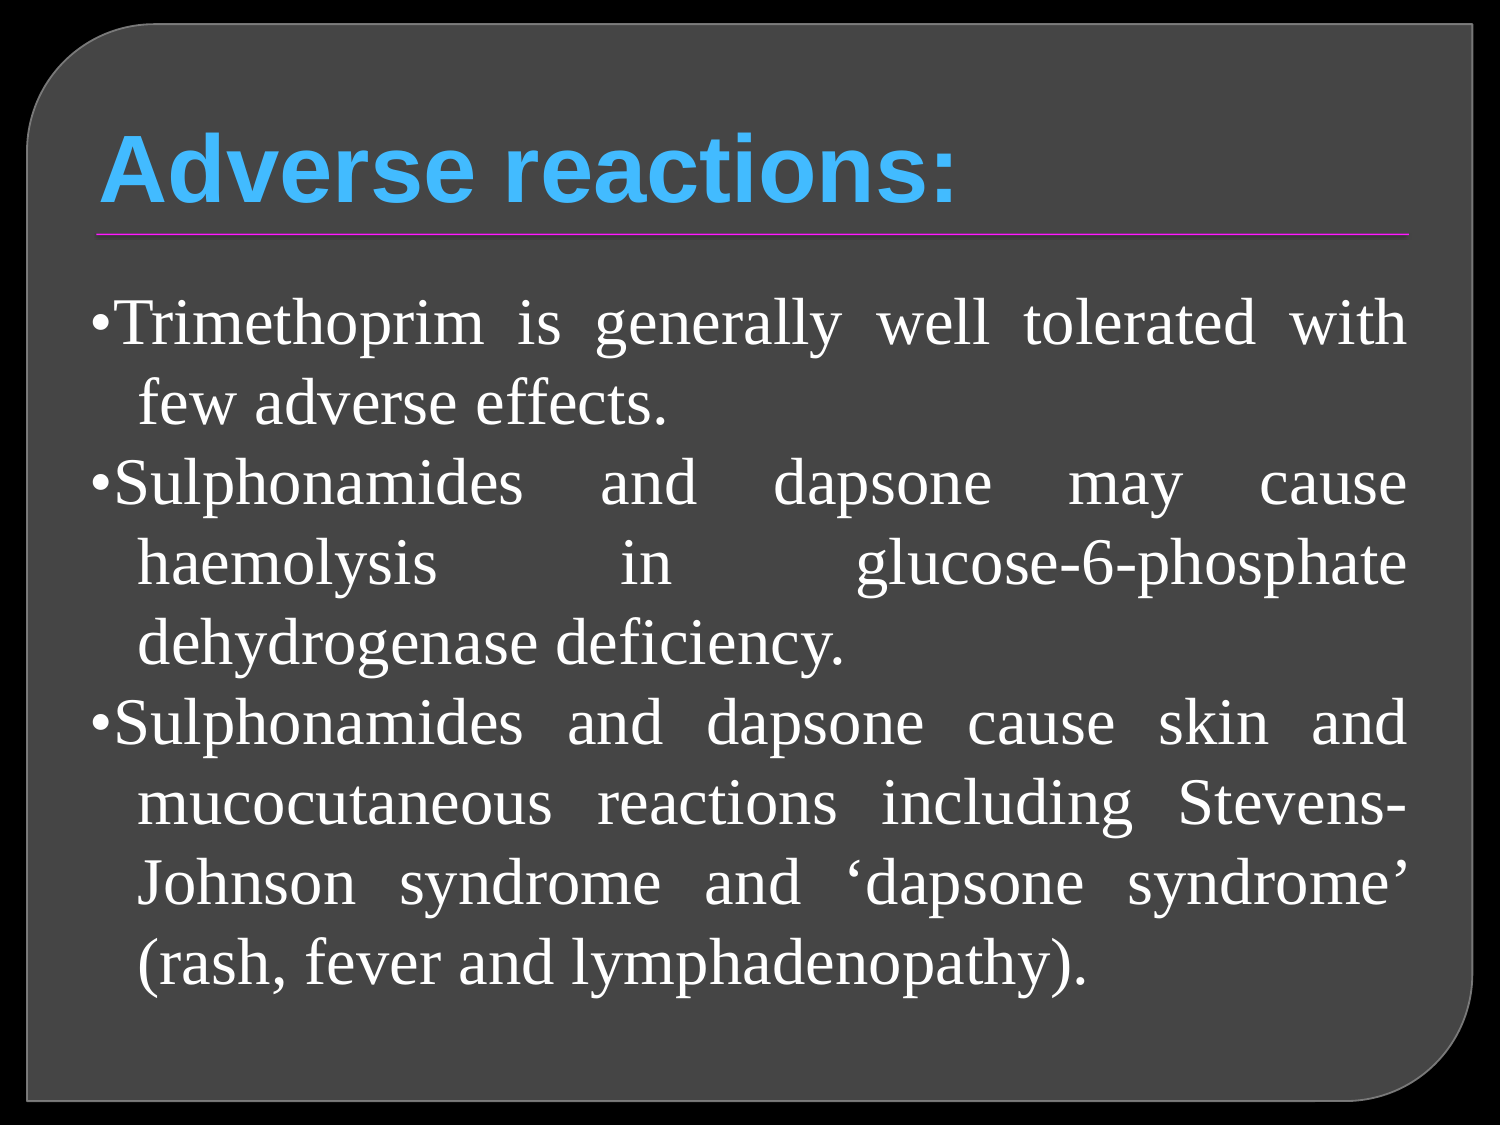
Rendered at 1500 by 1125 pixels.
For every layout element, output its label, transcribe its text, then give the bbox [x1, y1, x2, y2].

list •Trimethoprim is generally well tolerated with few adverse effects. •Sulphonamides and dapsone may cause haemolysis in glucose-6-phosphate dehydrogenase deficiency. •Sulphonamides and dapsone cause skin and mucocutaneous reactions including Stevens-Johnson syndrome and ‘dapsone syndrome’ (rash, fever and lymphadenopathy). [75, 270, 1425, 1013]
title Adverse reactions: [75, 41, 1425, 230]
